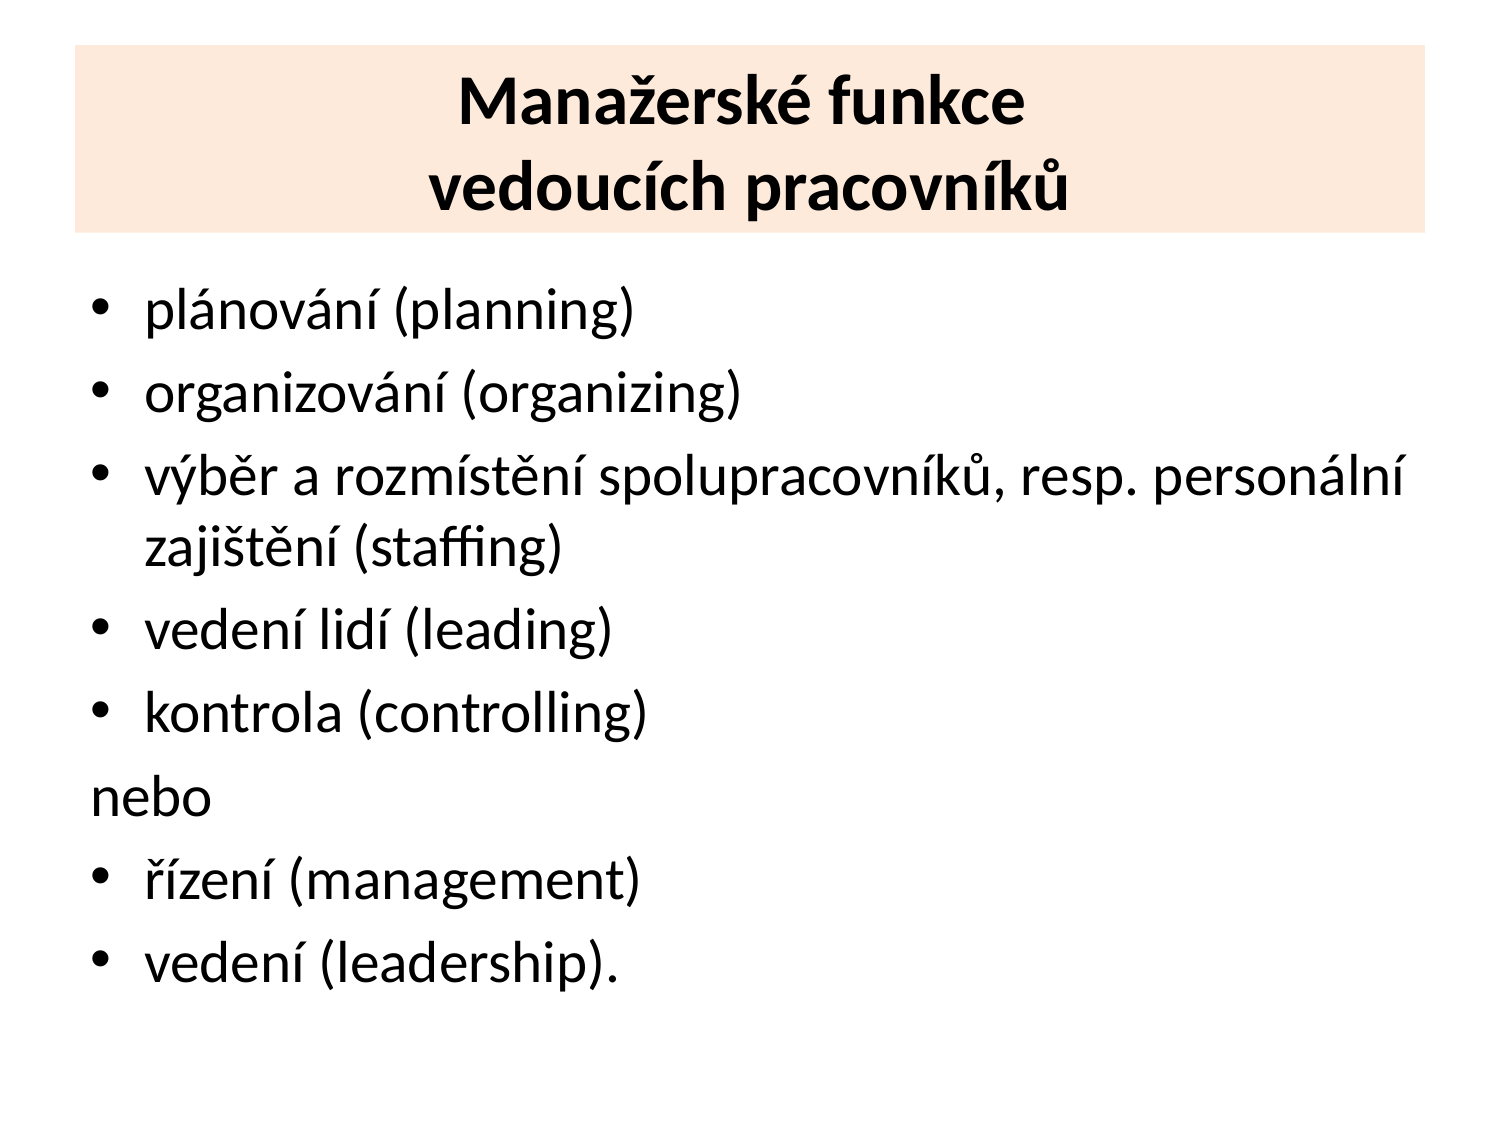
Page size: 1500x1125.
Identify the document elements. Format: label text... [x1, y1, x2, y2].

list plánování (planning) organizování (organizing) výběr a rozmístění spolupracovníků, resp. personální zajištění (staffing) vedení lidí (leading) kontrola (controlling) nebo řízení (management) vedení (leadership). [75, 262, 1425, 1005]
title Manažerské funkce vedoucích pracovníků [75, 45, 1425, 233]
